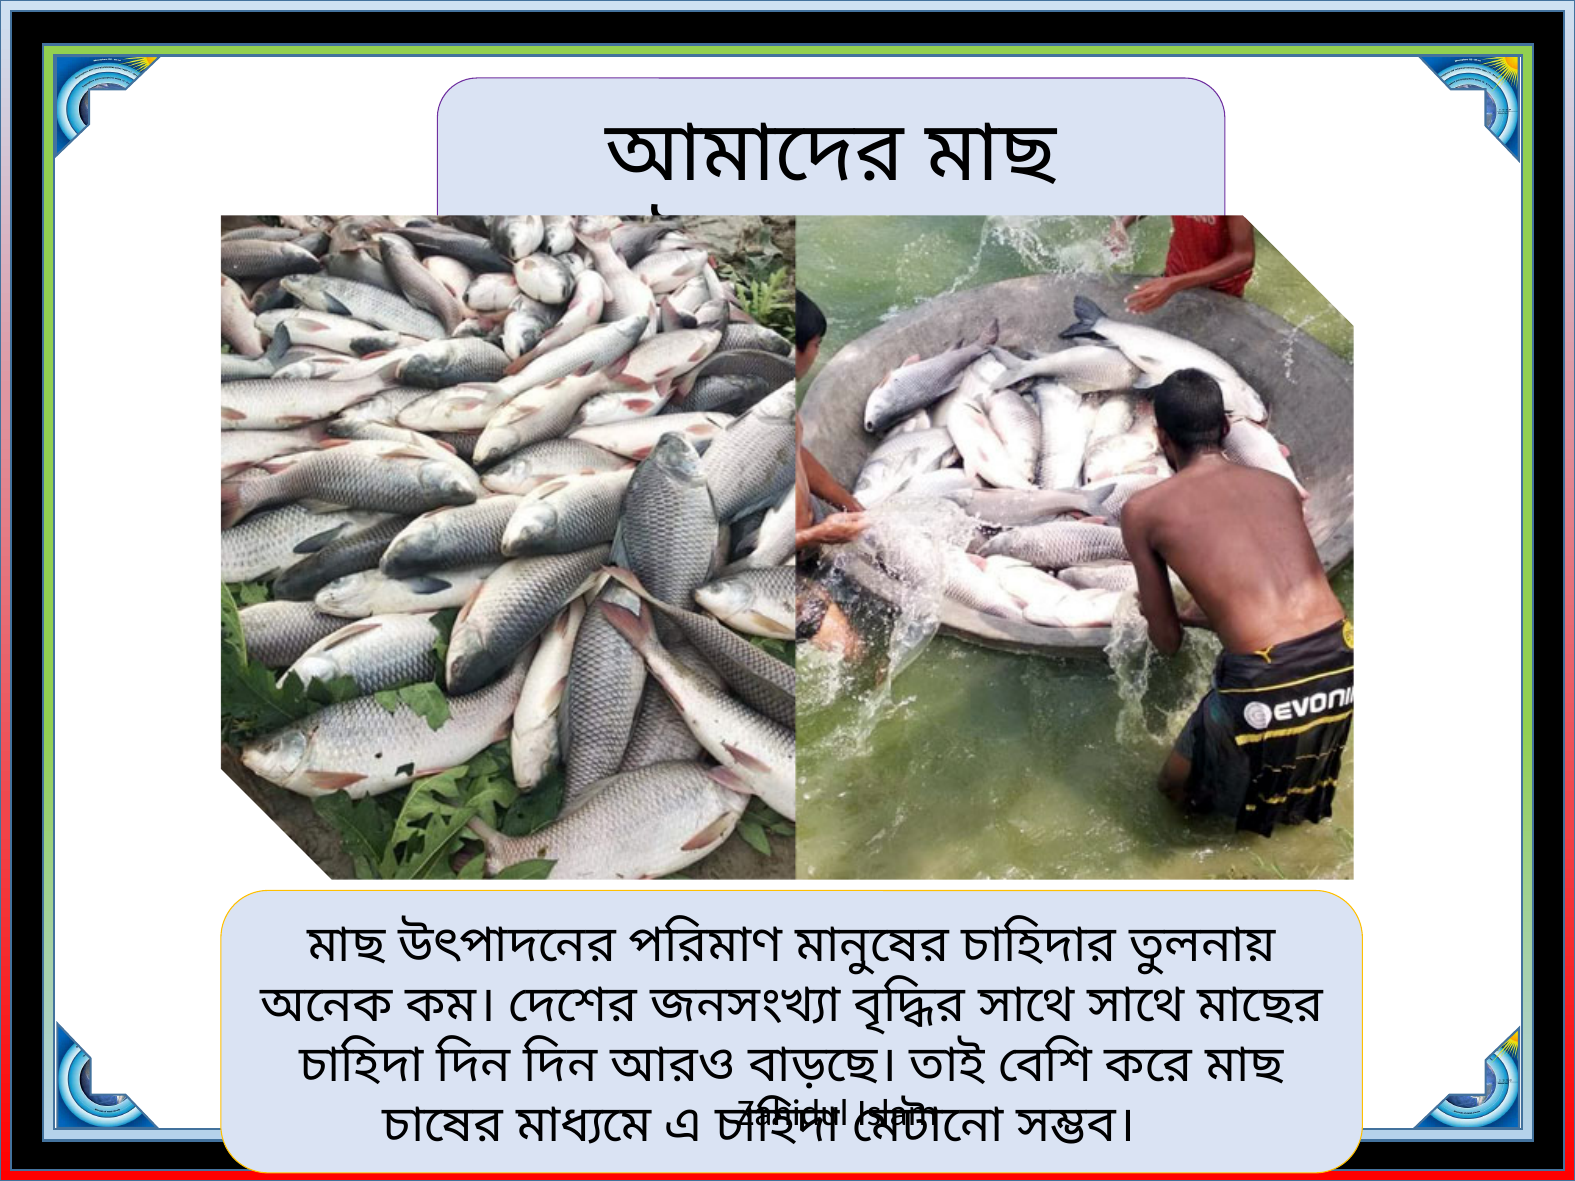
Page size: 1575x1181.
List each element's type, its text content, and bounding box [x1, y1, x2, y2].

picture [1423, 57, 1517, 155]
picture [59, 1028, 153, 1126]
text_box আমাদের মাছ উৎপাদন [436, 77, 1226, 215]
picture [220, 215, 1354, 880]
picture [1419, 1033, 1517, 1127]
picture [57, 58, 155, 152]
text_box Zahidul Islam [599, 1080, 1075, 1141]
text_box মাছ উৎপাদনের পরিমাণ মানুষের চাহিদার তুলনায় অনেক কম। দেশের জনসংখ্যা বৃদ্ধির সাথে সাথে মাছের চাহিদা দিন দিন আরও বাড়ছে। তাই বেশি করে মাছ চাষের মাধ্যমে এ চাহিদা মেটানো সম্ভব। [220, 889, 1363, 1174]
